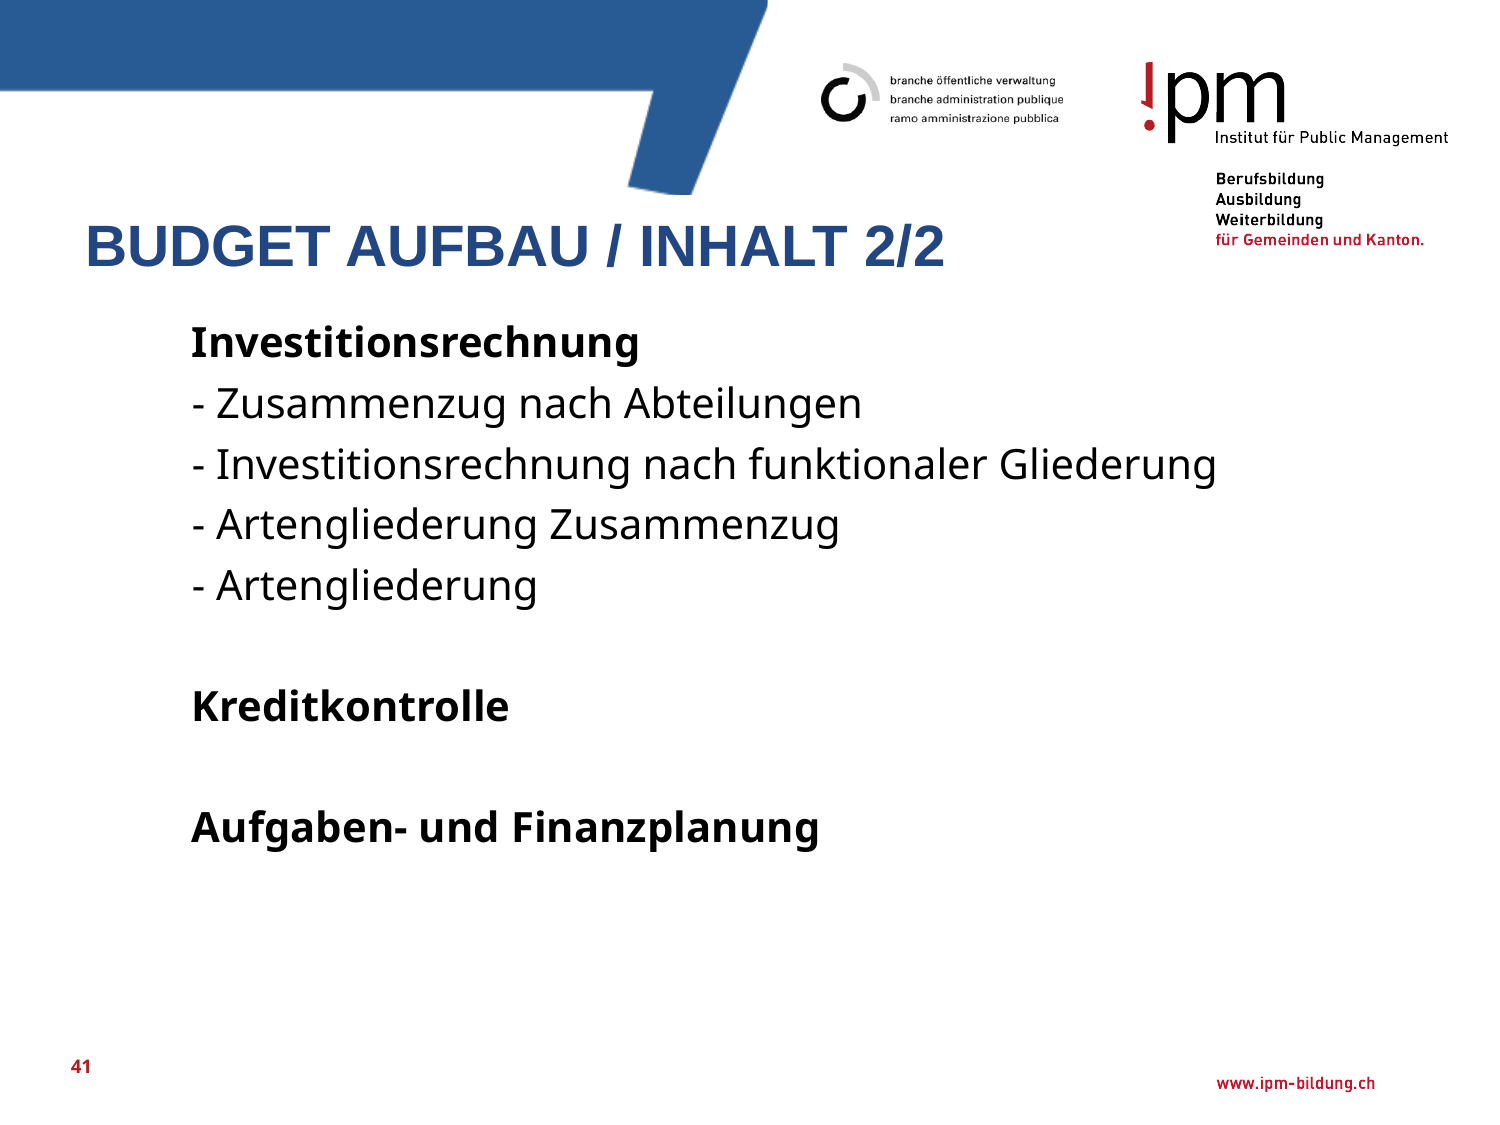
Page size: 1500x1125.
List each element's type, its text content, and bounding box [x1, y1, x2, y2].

picture [1213, 1074, 1376, 1094]
title Budget Aufbau / Inhalt 2/2 [70, 208, 1217, 350]
slide_number 41 [70, 1037, 409, 1098]
picture [1136, 57, 1453, 250]
picture [821, 63, 1063, 124]
list Investitionsrechnung - Zusammenzug nach Abteilungen - Investitionsrechnung nach funktionaler Gliederung - Artengliederung Zusammenzug - Artengliederung Kreditkontrolle Aufgaben- und Finanzplanung [177, 314, 1323, 776]
